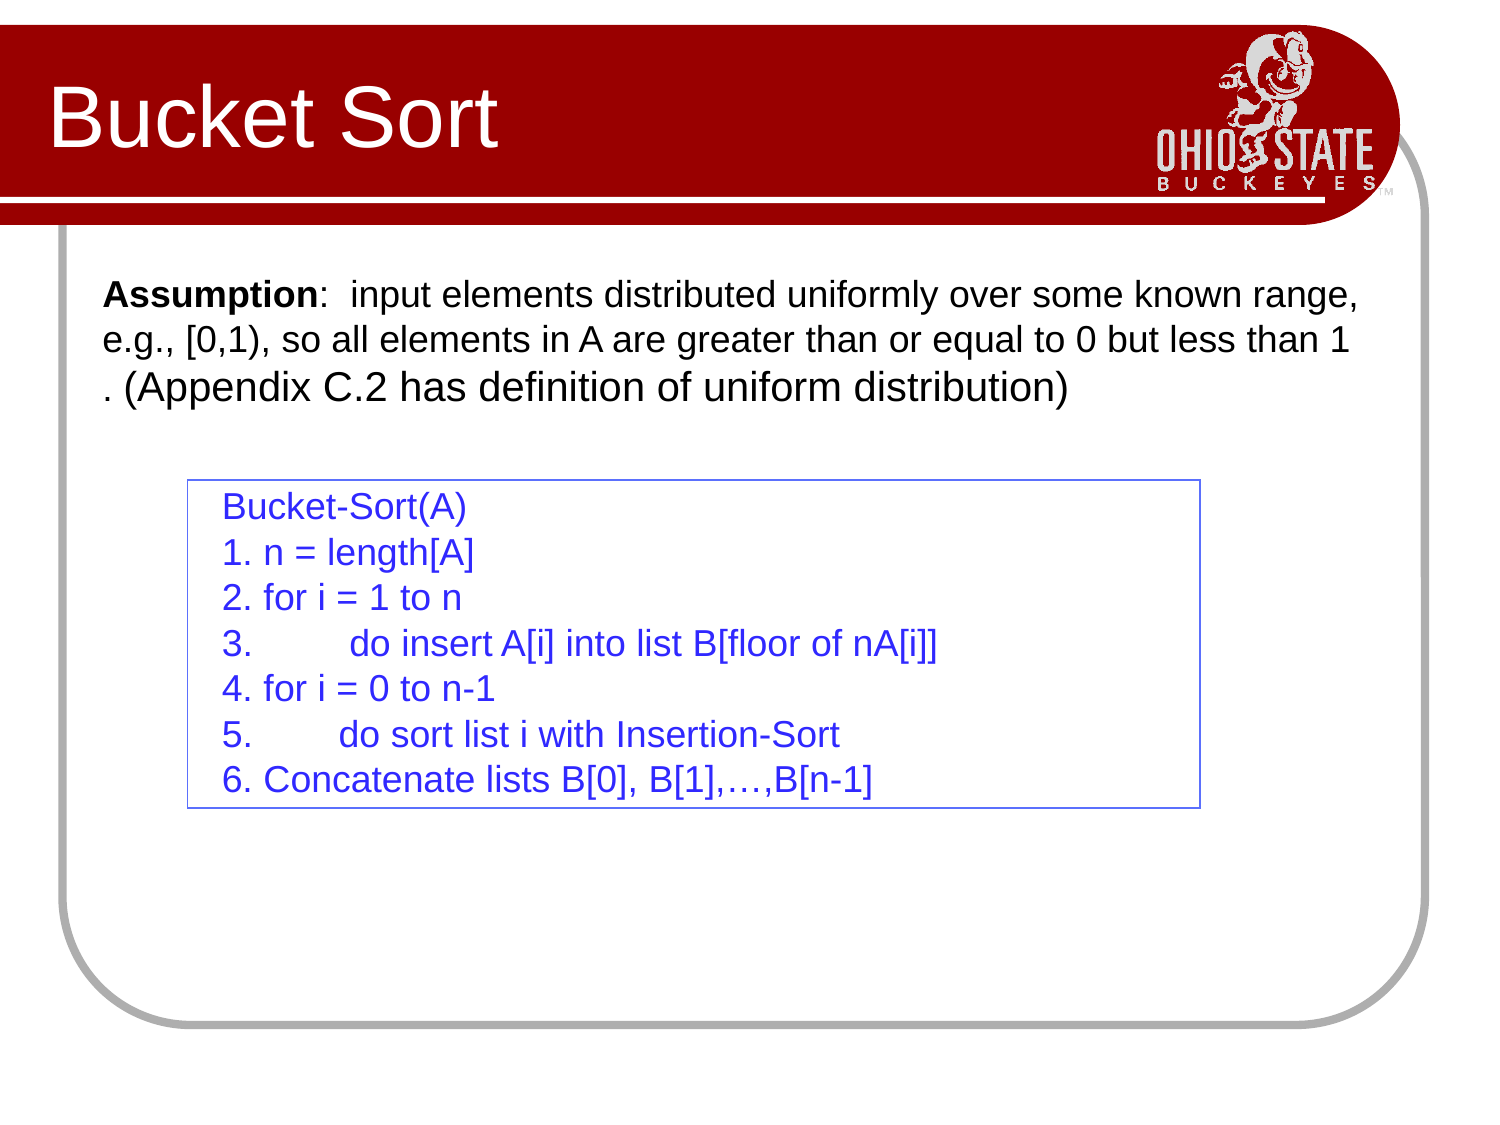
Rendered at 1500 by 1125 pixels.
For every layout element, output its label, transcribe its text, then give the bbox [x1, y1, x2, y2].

text_box Assumption: input elements distributed uniformly over some known range, e.g., [0,1), so all elements in A are greater than or equal to 0 but less than 1 . (Appendix C.2 has definition of uniform distribution) [87, 262, 1375, 418]
text_box Bucket-Sort(A) 1. n = length[A] 2. for i = 1 to n do insert A[i] into list B[floor of nA[i]] 4. for i = 0 to n-1 do sort list i with Insertion-Sort 6. Concatenate lists B[0], B[1],…,B[n-1] [187, 479, 1200, 808]
title Bucket Sort [31, 37, 1201, 188]
text_box [834, 152, 866, 213]
